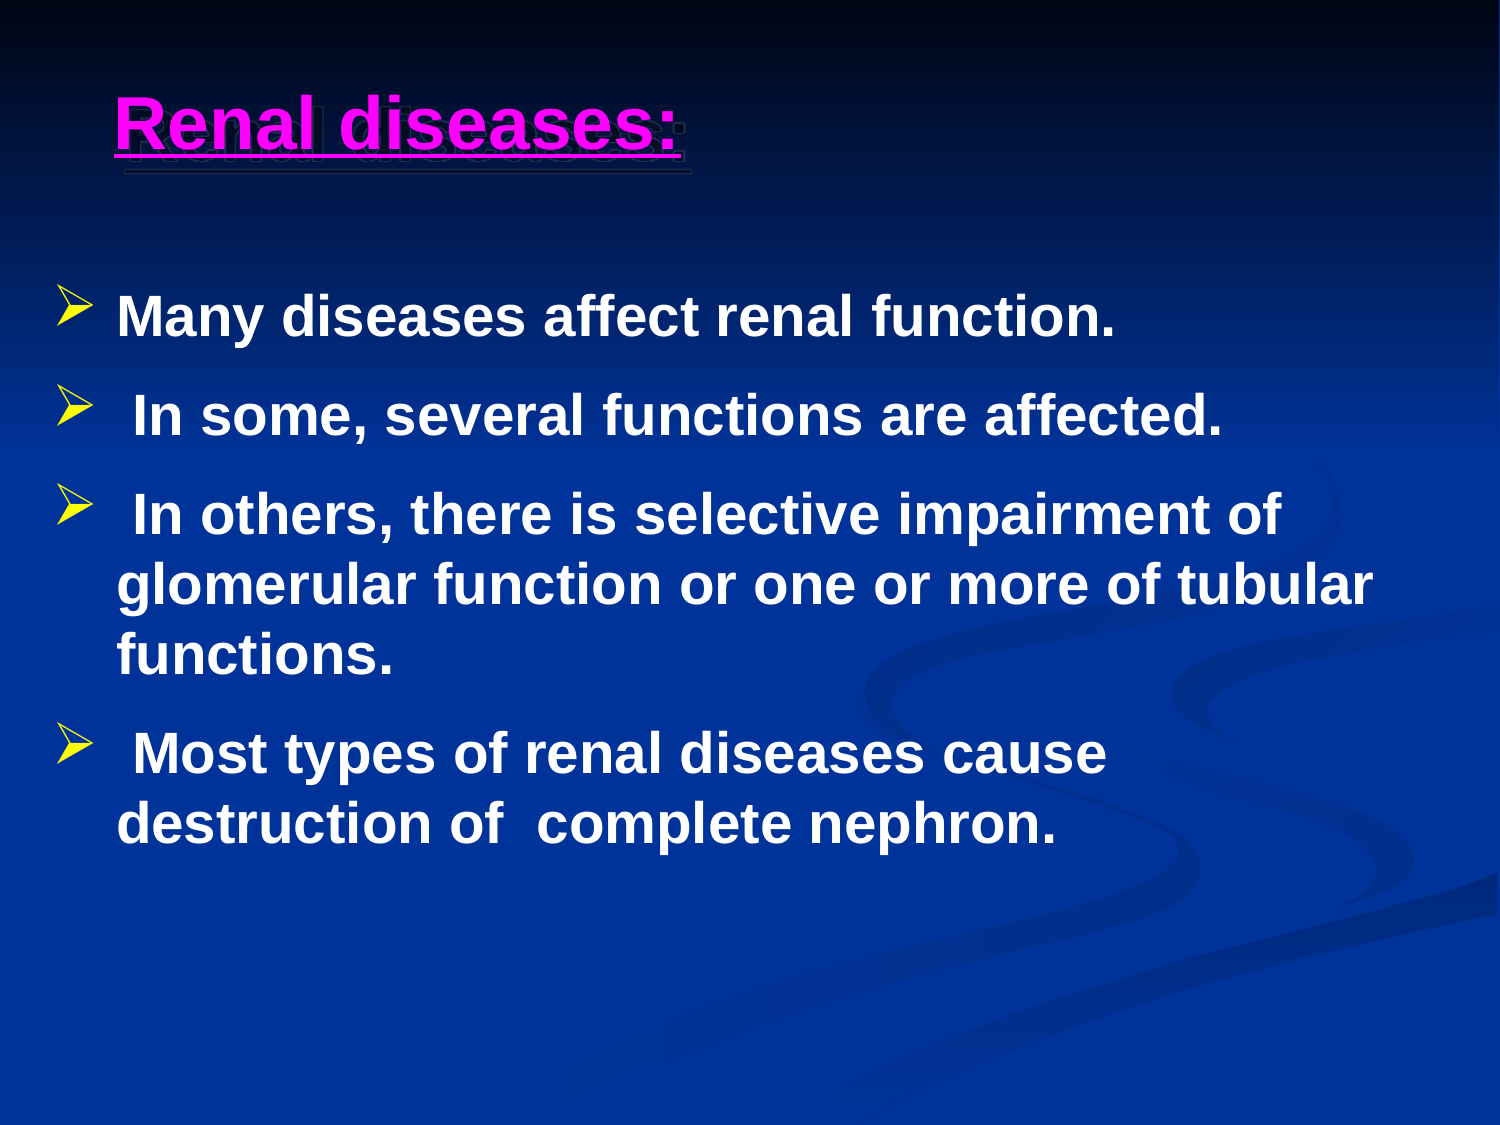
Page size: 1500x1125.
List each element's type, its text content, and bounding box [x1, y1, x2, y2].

text_box Many diseases affect renal function. In some, several functions are affected. In others, there is selective impairment of glomerular function or one or more of tubular functions. Most types of renal diseases cause destruction of complete nephron. [37, 270, 1438, 863]
text_box Renal diseases: [98, 67, 696, 173]
